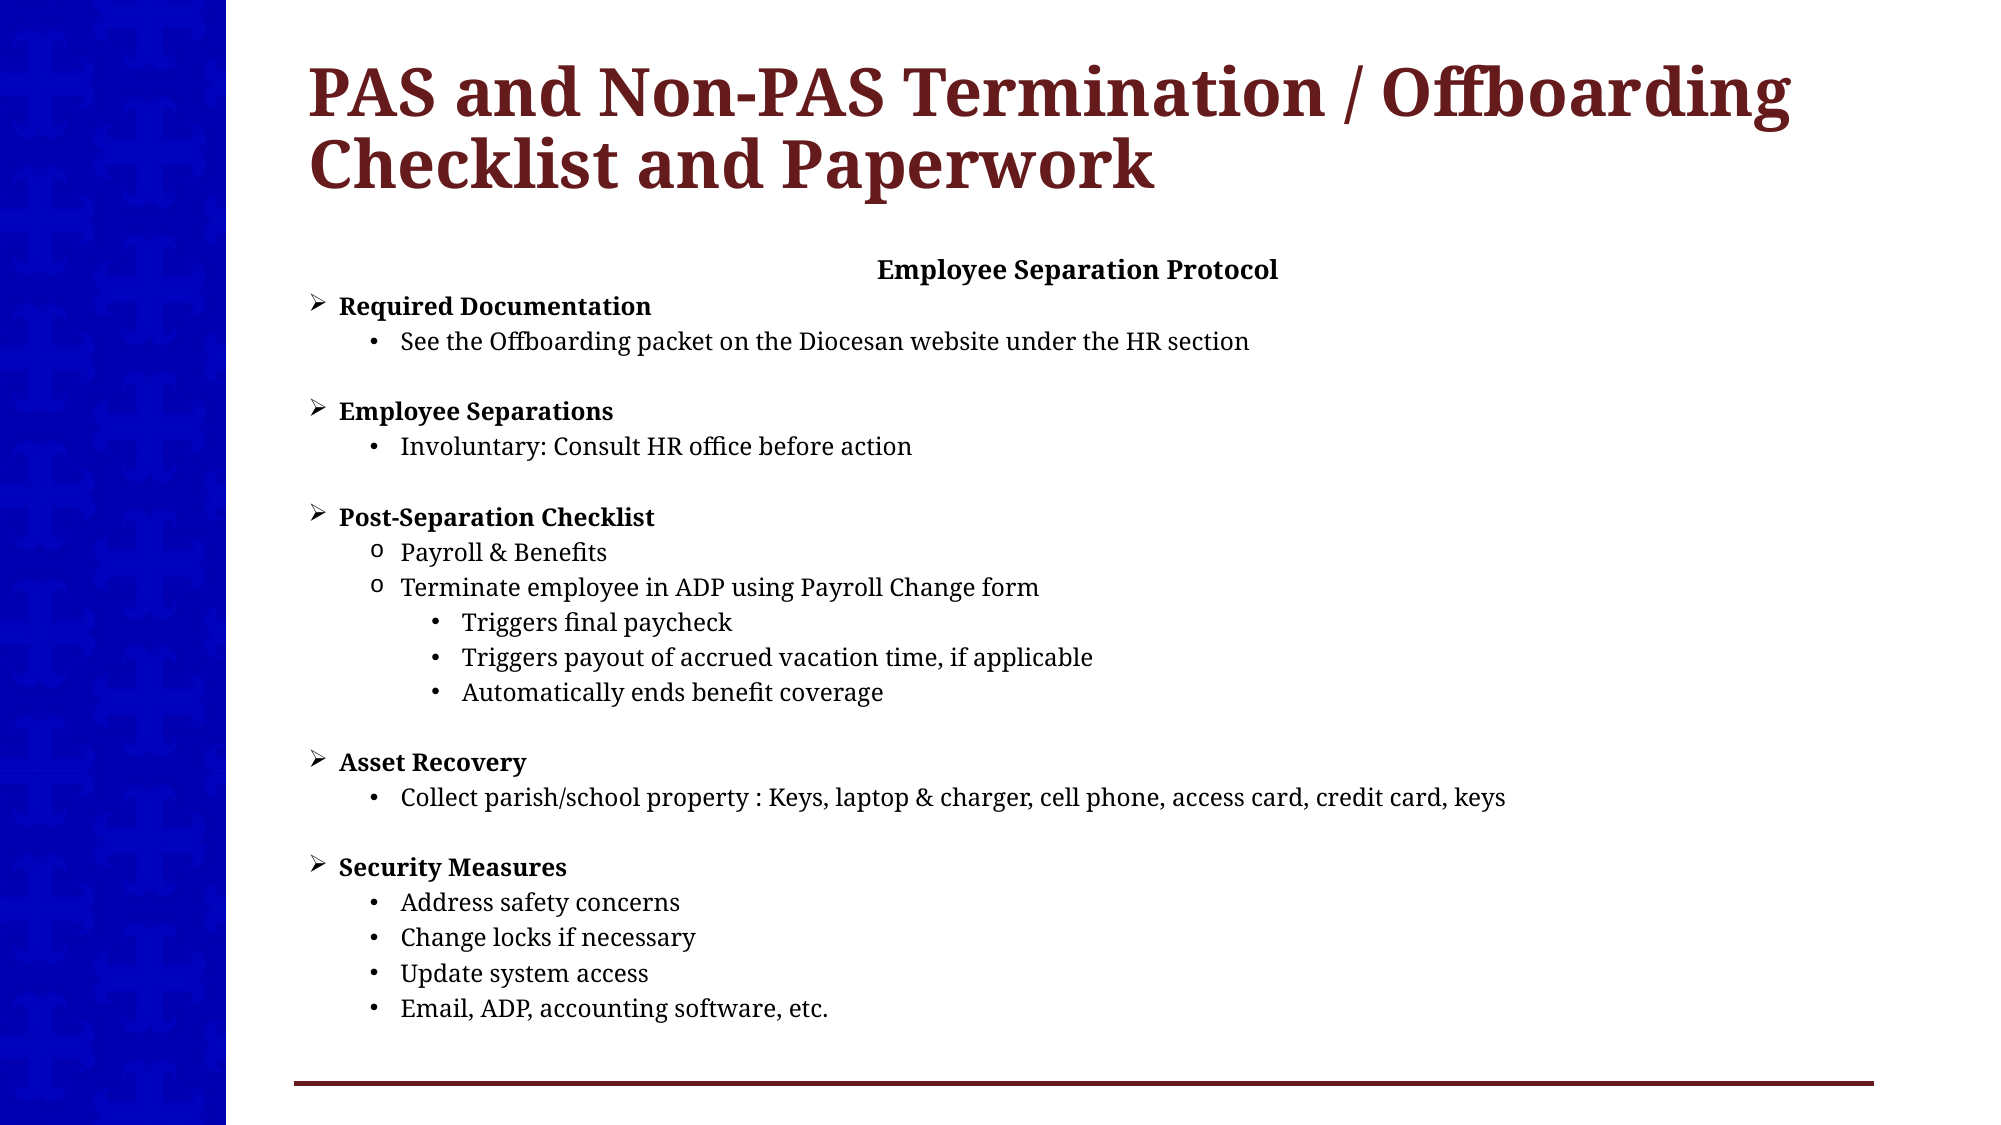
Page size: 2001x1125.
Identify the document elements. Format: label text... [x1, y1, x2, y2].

list Employee Separation Protocol Required Documentation See the Offboarding packet on the Diocesan website under the HR section Employee Separations Involuntary: Consult HR office before action Post-Separation Checklist Payroll & Benefits Terminate employee in ADP using Payroll Change form Triggers final paycheck Triggers payout of accrued vacation time, if applicable Automatically ends benefit coverage Asset Recovery Collect parish/school property : Keys, laptop & charger, cell phone, access card, credit card, keys Security Measures Address safety concerns Change locks if necessary Update system access Email, ADP, accounting software, etc. [293, 208, 1863, 1042]
picture [0, 0, 226, 1125]
title PAS and Non-PAS Termination / Offboarding Checklist and Paperwork [293, 59, 1863, 203]
